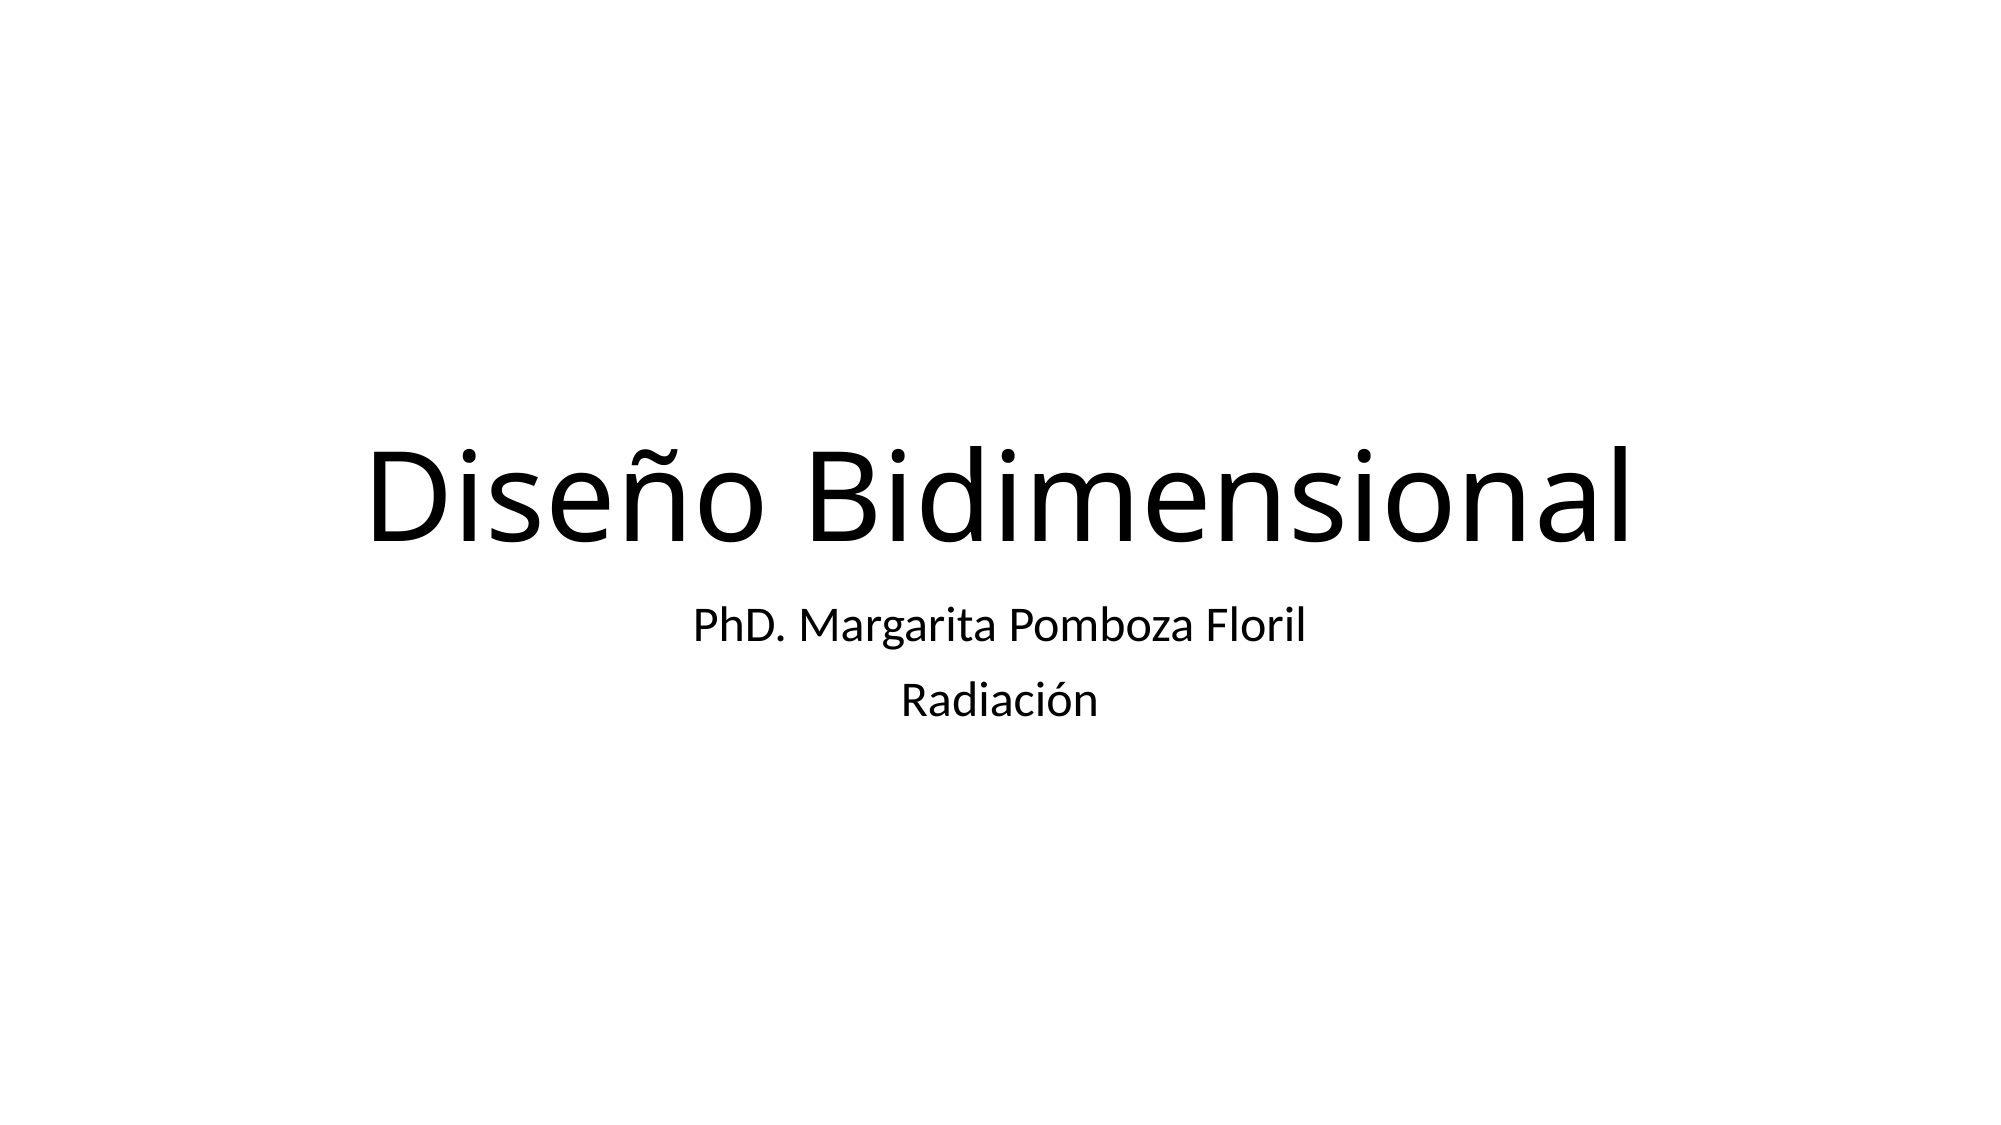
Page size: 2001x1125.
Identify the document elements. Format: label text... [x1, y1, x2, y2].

subtitle PhD. Margarita Pomboza Floril Radiación [249, 590, 1750, 863]
title Diseño Bidimensional [249, 184, 1750, 576]
